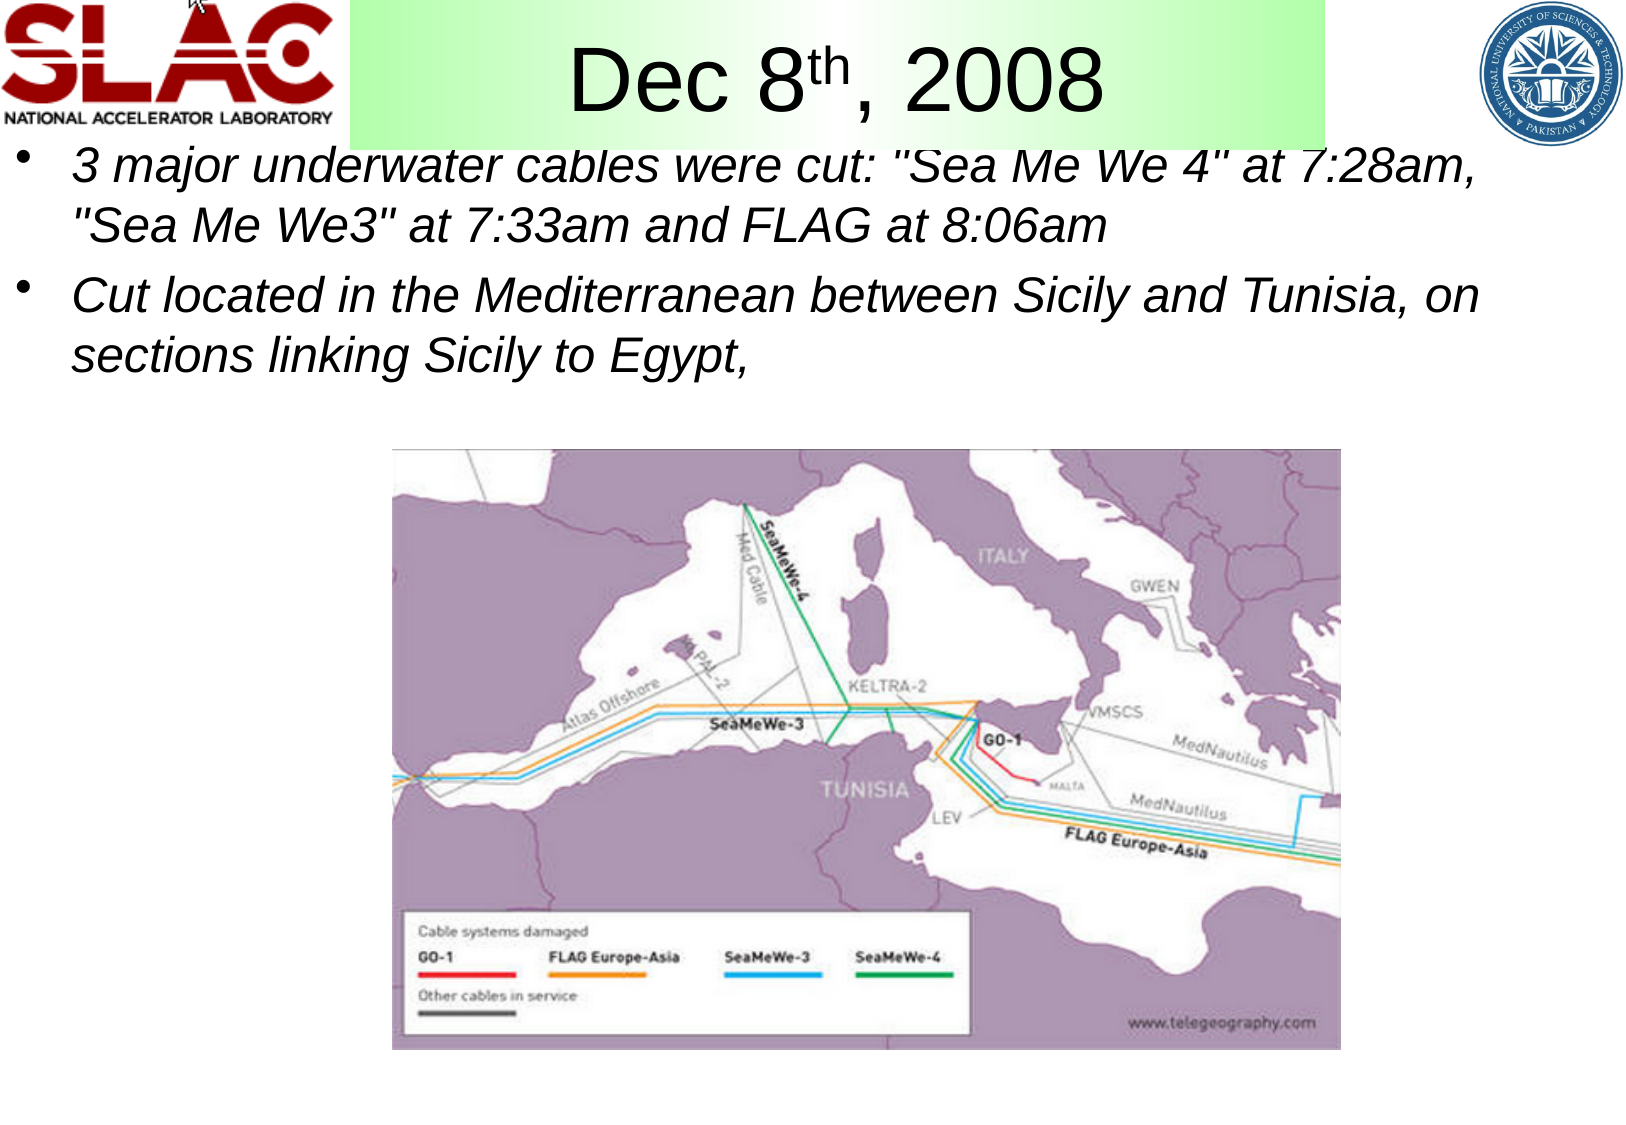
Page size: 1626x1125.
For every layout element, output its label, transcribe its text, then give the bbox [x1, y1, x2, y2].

picture [0, 0, 336, 124]
picture [1475, 0, 1625, 150]
list 3 major underwater cables were cut: "Sea Me We 4" at 7:28am, "Sea Me We3" at 7:33am and FLAG at 8:06am Cut located in the Mediterranean between Sicily and Tunisia, on sections linking Sicily to Egypt, [0, 124, 1572, 401]
title Dec 8th, 2008 [349, 0, 1326, 151]
picture [392, 449, 1341, 1051]
